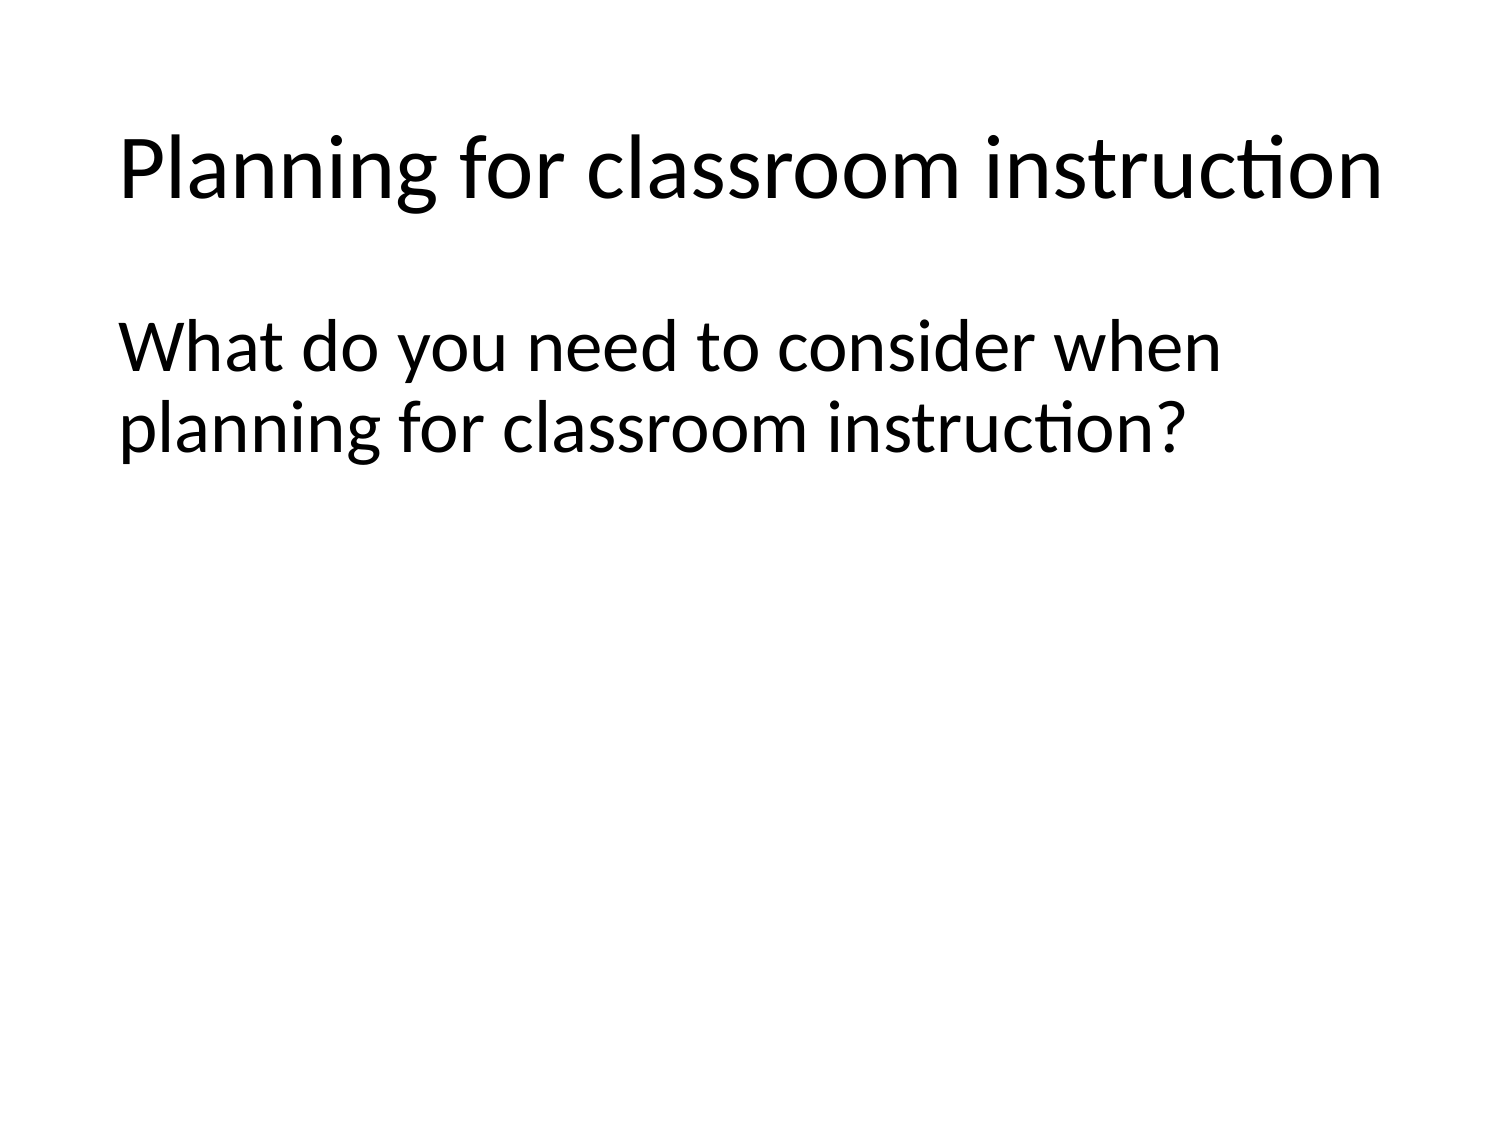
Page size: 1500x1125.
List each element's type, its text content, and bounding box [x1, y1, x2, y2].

list What do you need to consider when planning for classroom instruction? [103, 299, 1397, 1014]
title Planning for classroom instruction [103, 59, 1446, 278]
